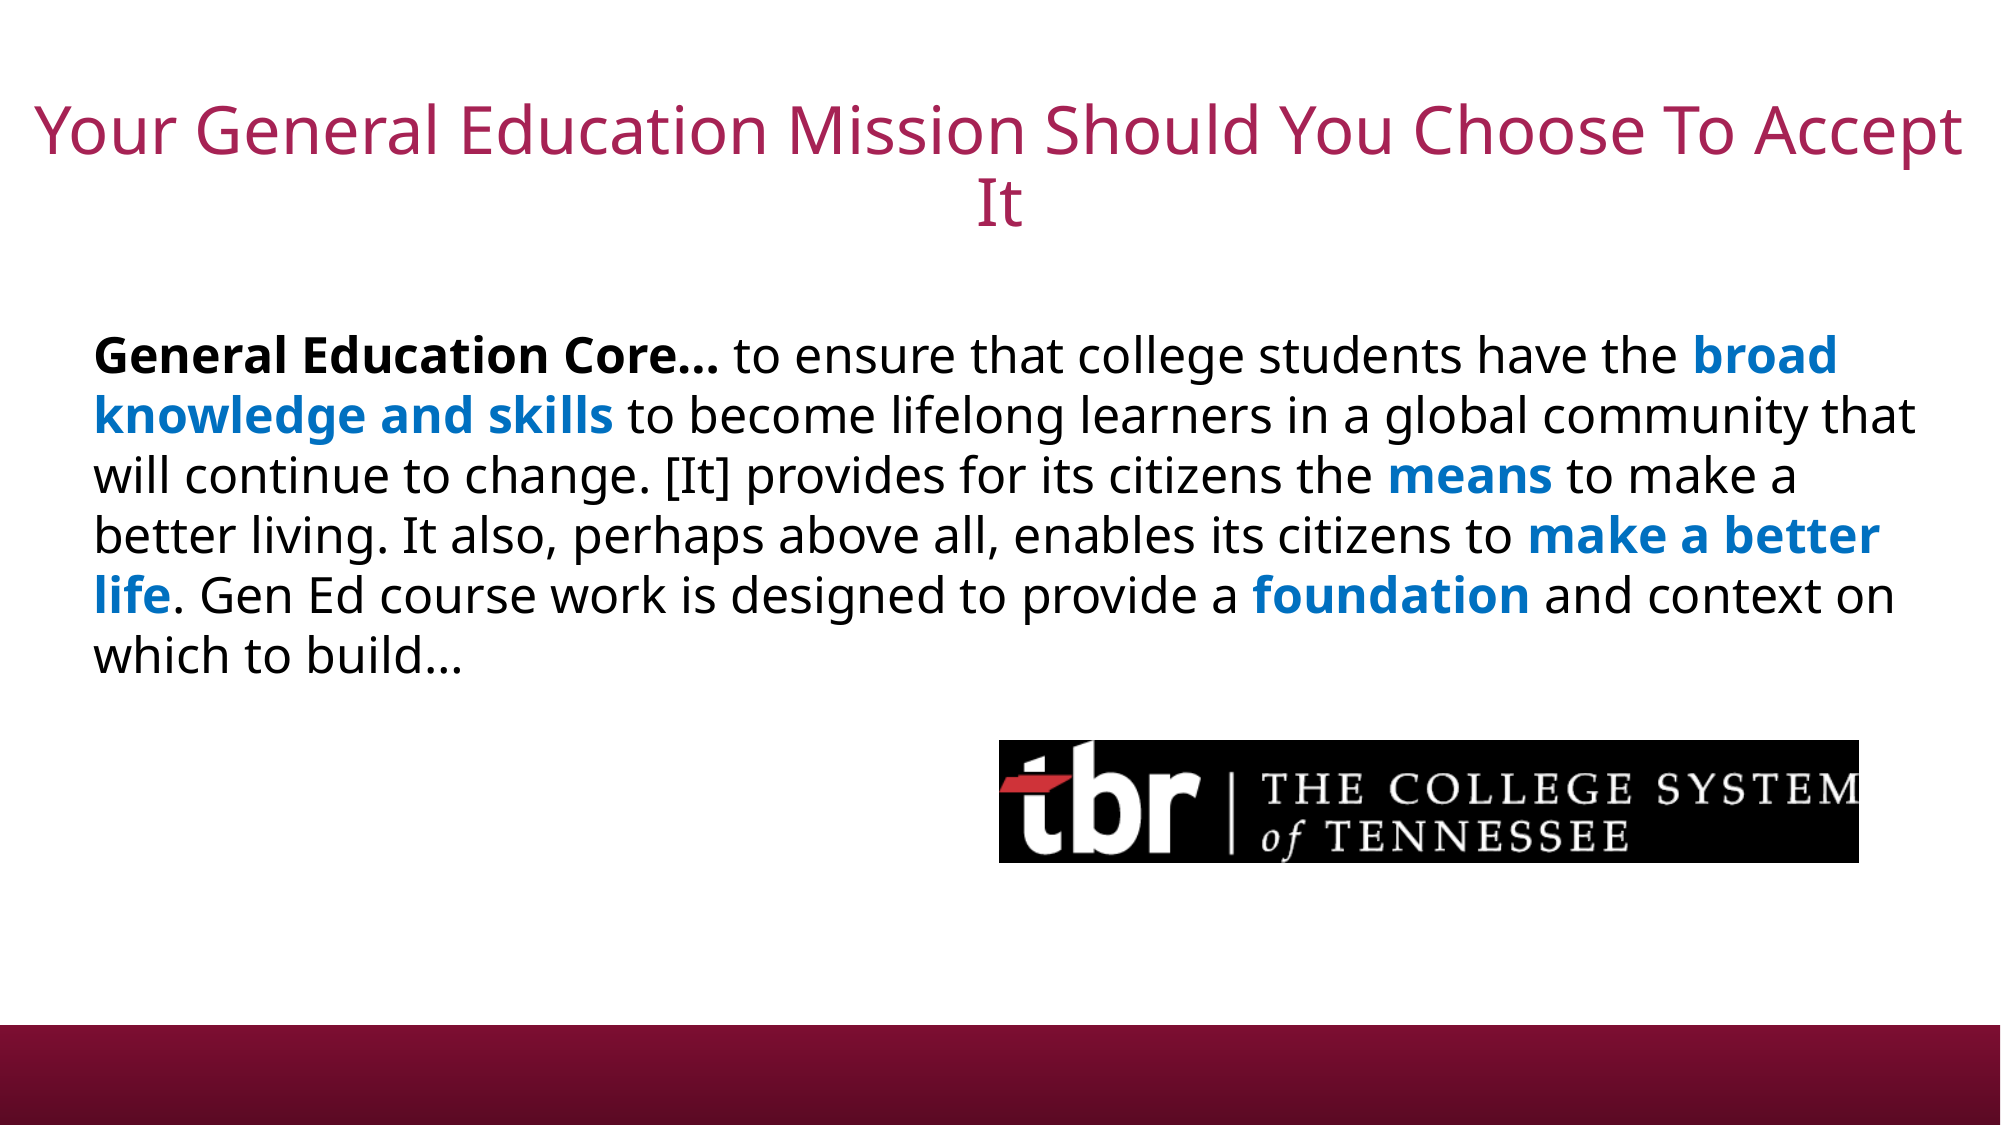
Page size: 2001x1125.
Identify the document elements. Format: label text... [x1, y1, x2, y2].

text_box General Education Core… to ensure that college students have the broad knowledge and skills to become lifelong learners in a global community that will continue to change. [It] provides for its citizens the means to make a better living. It also, perhaps above all, enables its citizens to make a better life. Gen Ed course work is designed to provide a foundation and context on which to build… [78, 316, 1970, 691]
title Your General Education Mission Should You Choose To Accept It [0, 59, 2000, 278]
picture [999, 740, 1859, 863]
